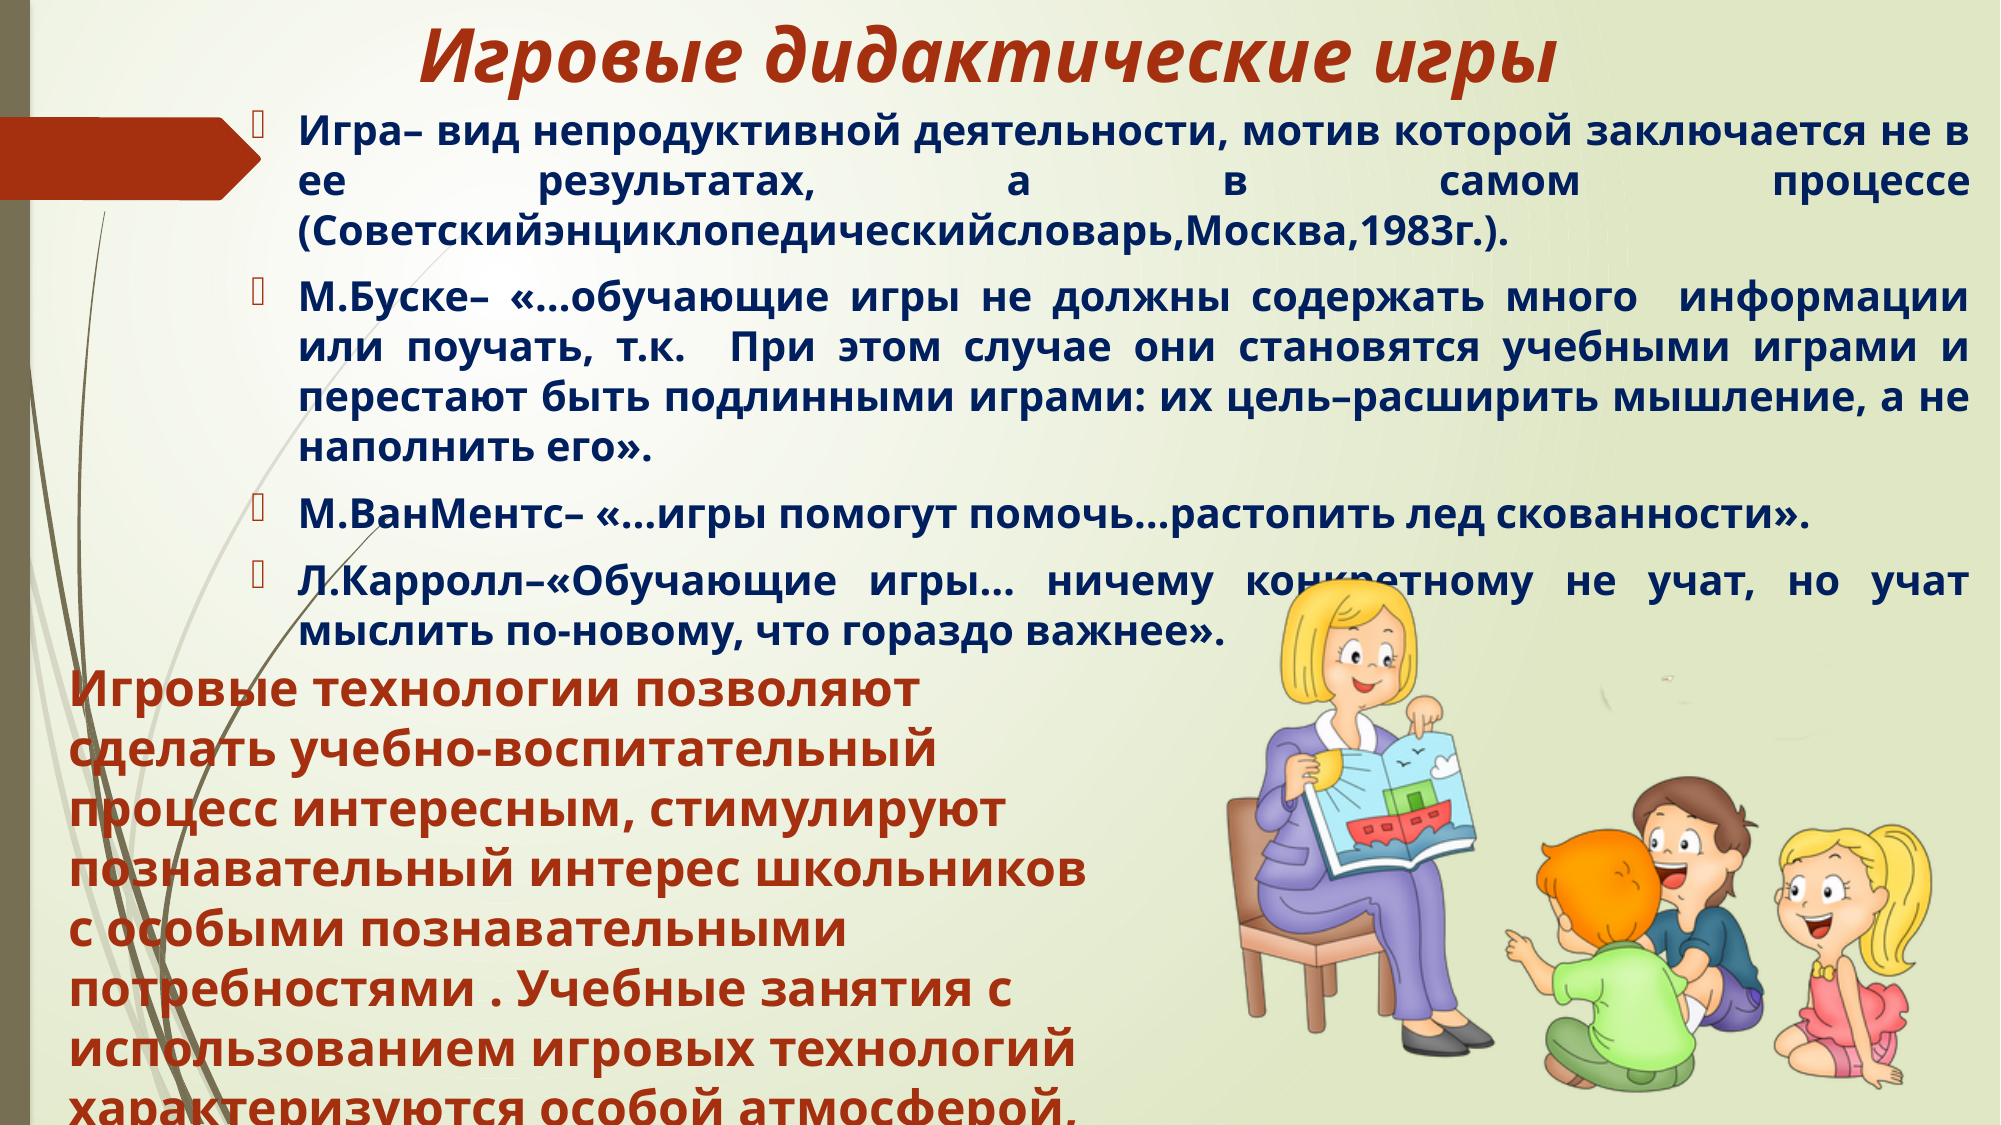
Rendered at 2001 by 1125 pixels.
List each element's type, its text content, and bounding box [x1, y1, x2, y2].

picture [1196, 562, 1962, 1107]
list Игра– вид непродуктивной деятельности, мотив которой заключается не в ее результатах, а в самом процессе (Советскийэнциклопедическийсловарь,Москва,1983г.). М.Буске– «…обучающие игры не должны содержать много информации или поучать, т.к. При этом случае они становятся учебными играми и перестают быть подлинными играми: их цель–расширить мышление, а не наполнить его». М.ВанМентс– «…игры помогут помочь…растопить лед скованности». Л.Карролл–«Обучающие игры… ничему конкретному не учат, но учат мыслить по-новому, что гораздо важнее». [236, 41, 1987, 664]
text_box Игровые технологии позволяют сделать учебно-воспитательный процесс интересным, стимулируют познавательный интерес школьников с особыми познавательными потребностями . Учебные занятия с использованием игровых технологий характеризуются особой атмосферой, где присутствуют творчество и свобода выбора. [53, 649, 1140, 1125]
title Игровые дидактические игры [403, 0, 1888, 41]
